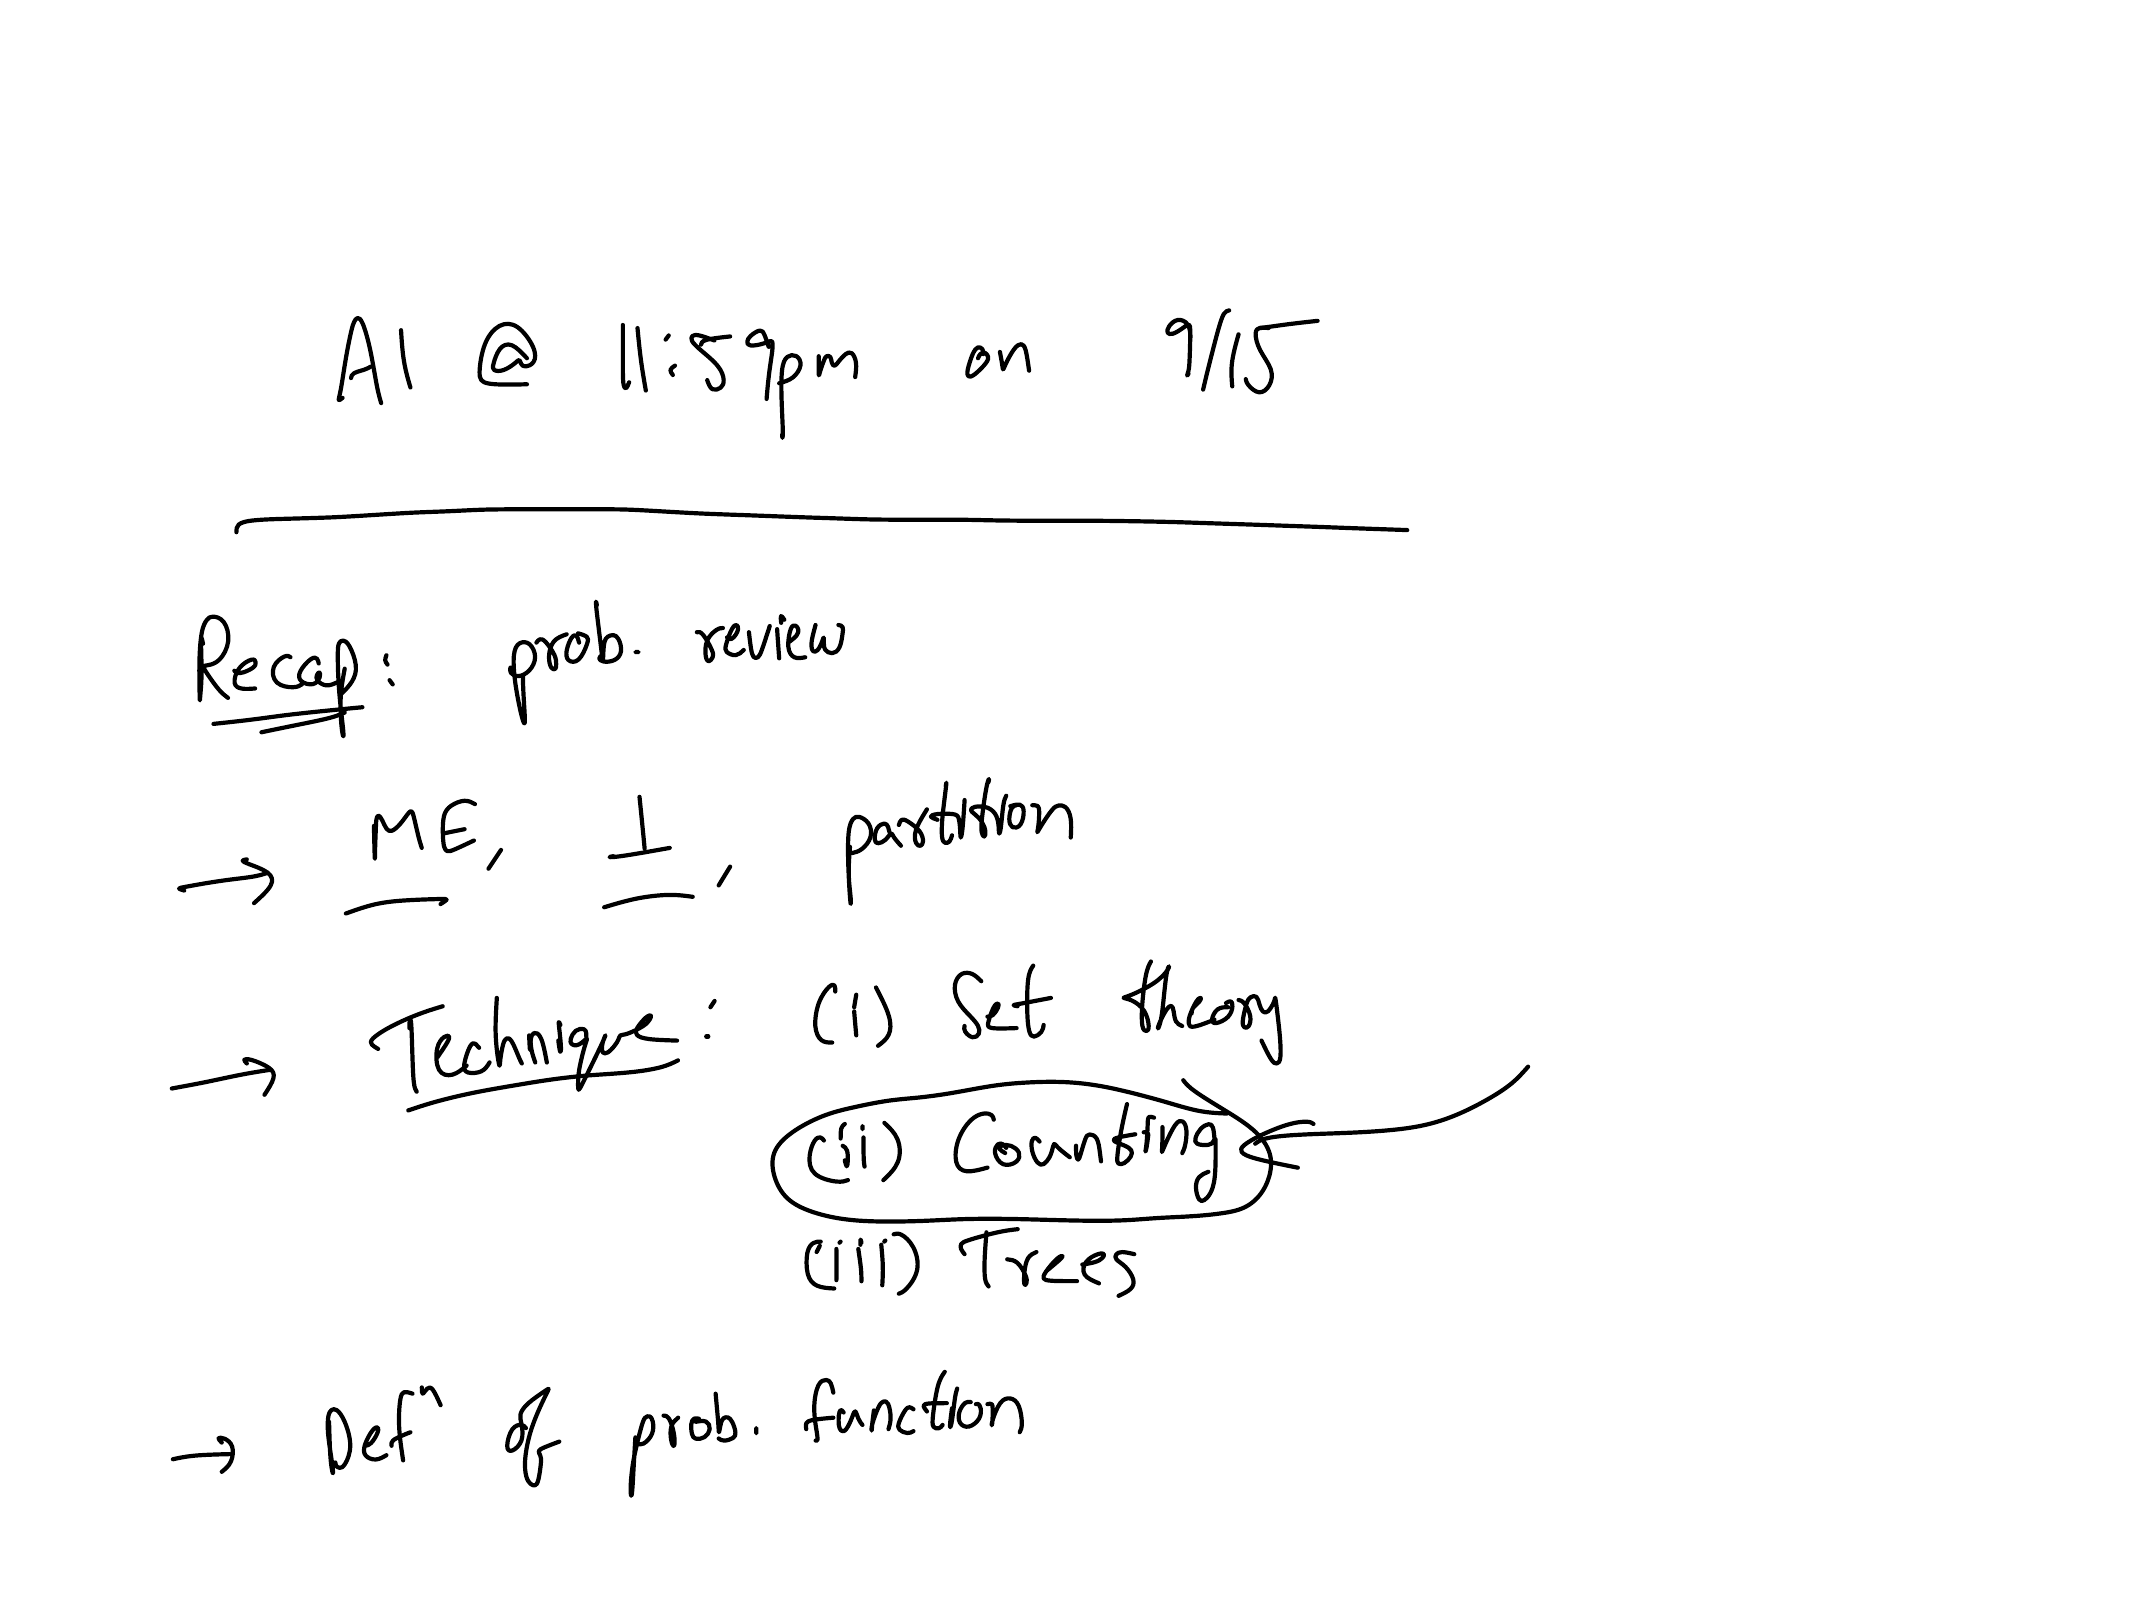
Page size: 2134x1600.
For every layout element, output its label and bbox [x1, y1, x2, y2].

text_box [171, 310, 1529, 1497]
